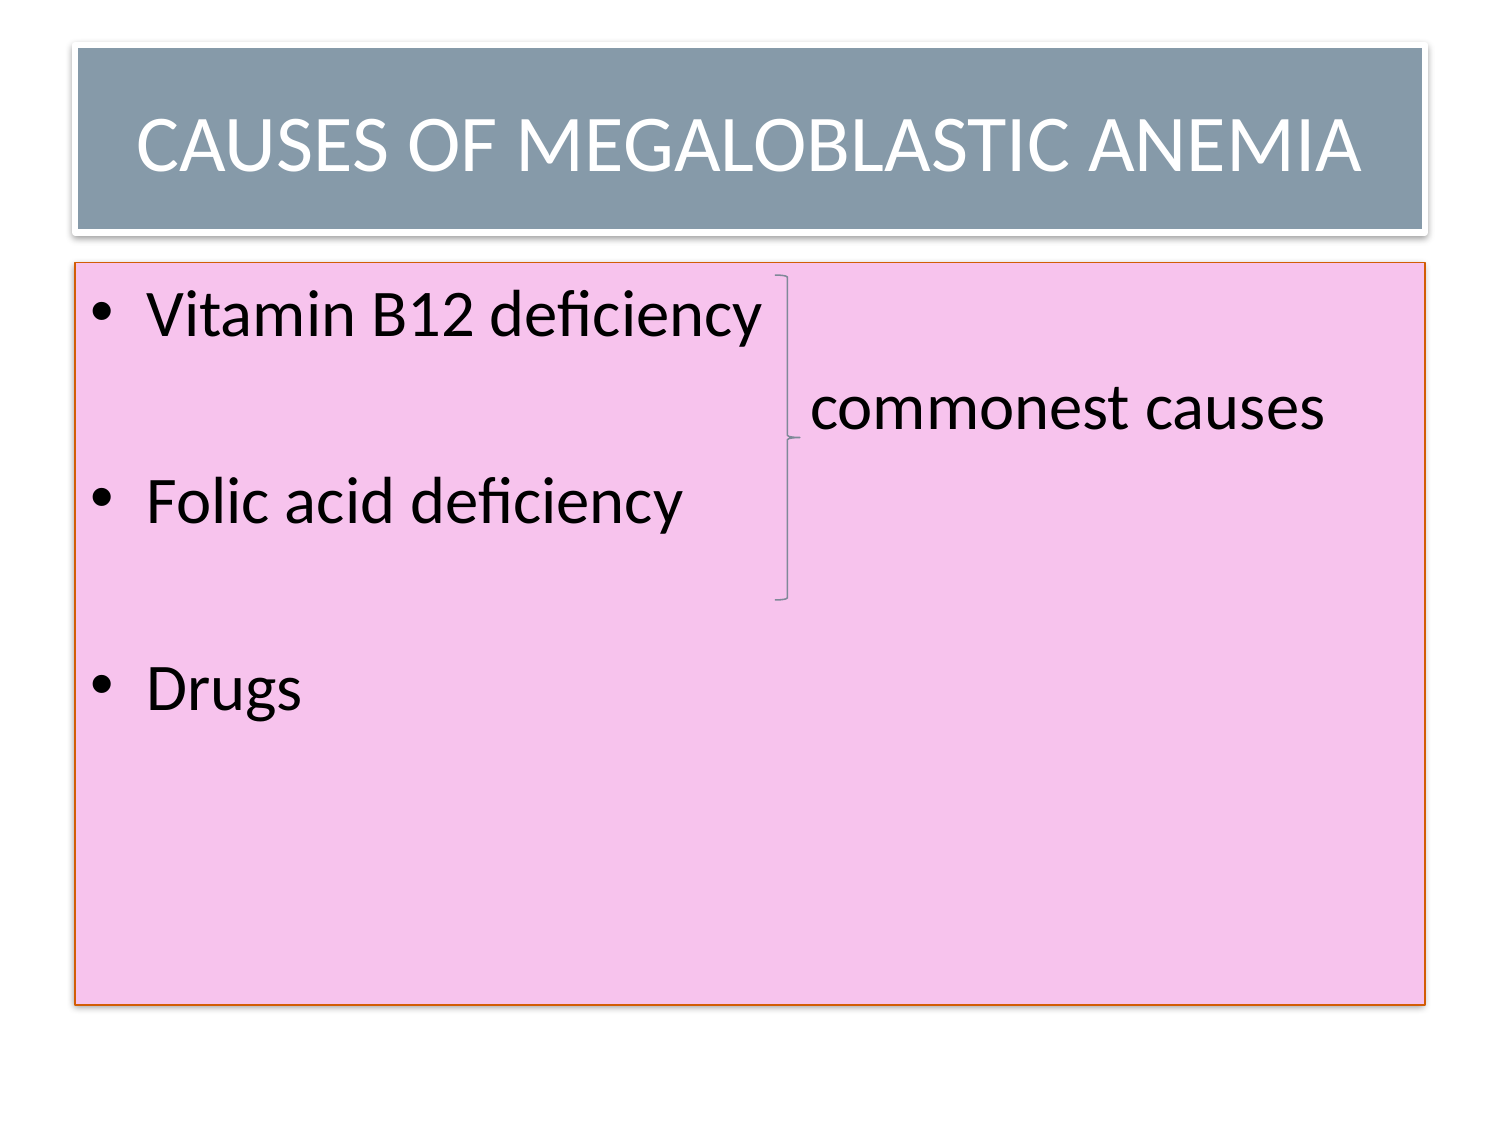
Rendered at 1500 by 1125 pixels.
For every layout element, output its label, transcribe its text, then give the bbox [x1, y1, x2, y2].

list Vitamin B12 deficiency commonest causes Folic acid deficiency Drugs [74, 262, 1426, 1006]
title CAUSES OF MEGALOBLASTIC ANEMIA [72, 42, 1428, 236]
text_box [774, 274, 801, 601]
